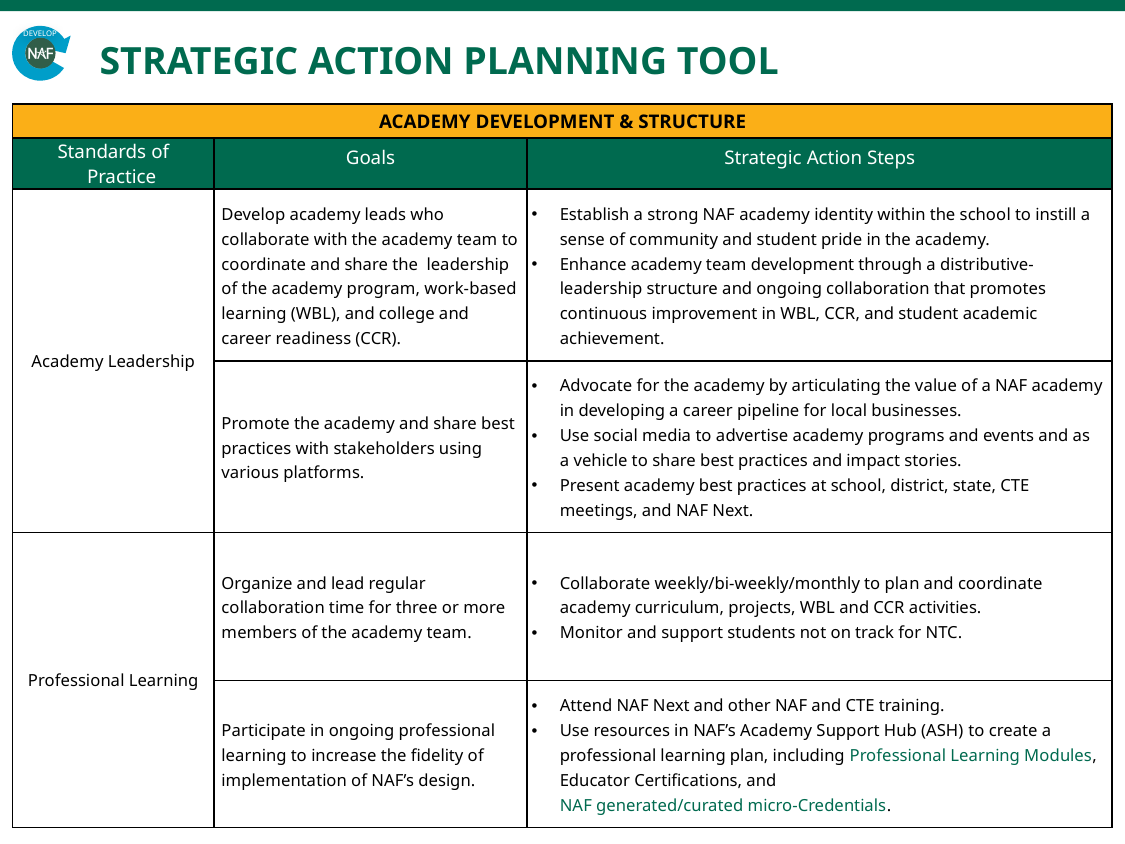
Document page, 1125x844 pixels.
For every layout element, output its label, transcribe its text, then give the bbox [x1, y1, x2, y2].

table_header ACADEMY DEVELOPMENT & STRUCTURE [13, 105, 1111, 137]
table_cell Develop academy leads who collaborate with the academy team to coordinate and share the leadership of the academy program, work-based learning (WBL), and college and career readiness (CCR). [215, 190, 526, 360]
table_cell Participate in ongoing professional learning to increase the fidelity of implementation of NAF’s design. [215, 681, 526, 827]
table_cell Establish a strong NAF academy identity within the school to instill a sense of community and student pride in the academy. Enhance academy team development through a distributive-leadership structure and ongoing collaboration that promotes continuous improvement in WBL, CCR, and student academic achievement. [528, 190, 1111, 360]
table_cell Professional Learning [13, 533, 213, 827]
table_cell Attend NAF Next and other NAF and CTE training. Use resources in NAF’s Academy Support Hub (ASH) to create a professional learning plan, including Professional Learning Modules, Educator Certifications, and NAF generated/curated micro-Credentials. [528, 681, 1111, 827]
table_cell Organize and lead regular collaboration time for three or more members of the academy team. [215, 533, 526, 680]
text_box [0, 0, 1125, 94]
table_cell Goals [215, 139, 526, 188]
table_cell Promote the academy and share best practices with stakeholders using various platforms. [215, 362, 526, 532]
table_cell Collaborate weekly/bi-weekly/monthly to plan and coordinate academy curriculum, projects, WBL and CCR activities. Monitor and support students not on track for NTC. [528, 533, 1111, 680]
table_cell Strategic Action Steps [528, 139, 1111, 188]
table_cell Advocate for the academy by articulating the value of a NAF academy in developing a career pipeline for local businesses. Use social media to advertise academy programs and events and as a vehicle to share best practices and impact stories. Present academy best practices at school, district, state, CTE meetings, and NAF Next. [528, 362, 1111, 532]
table_cell Standards of Practice [13, 139, 213, 188]
table_cell Academy Leadership [13, 190, 213, 532]
